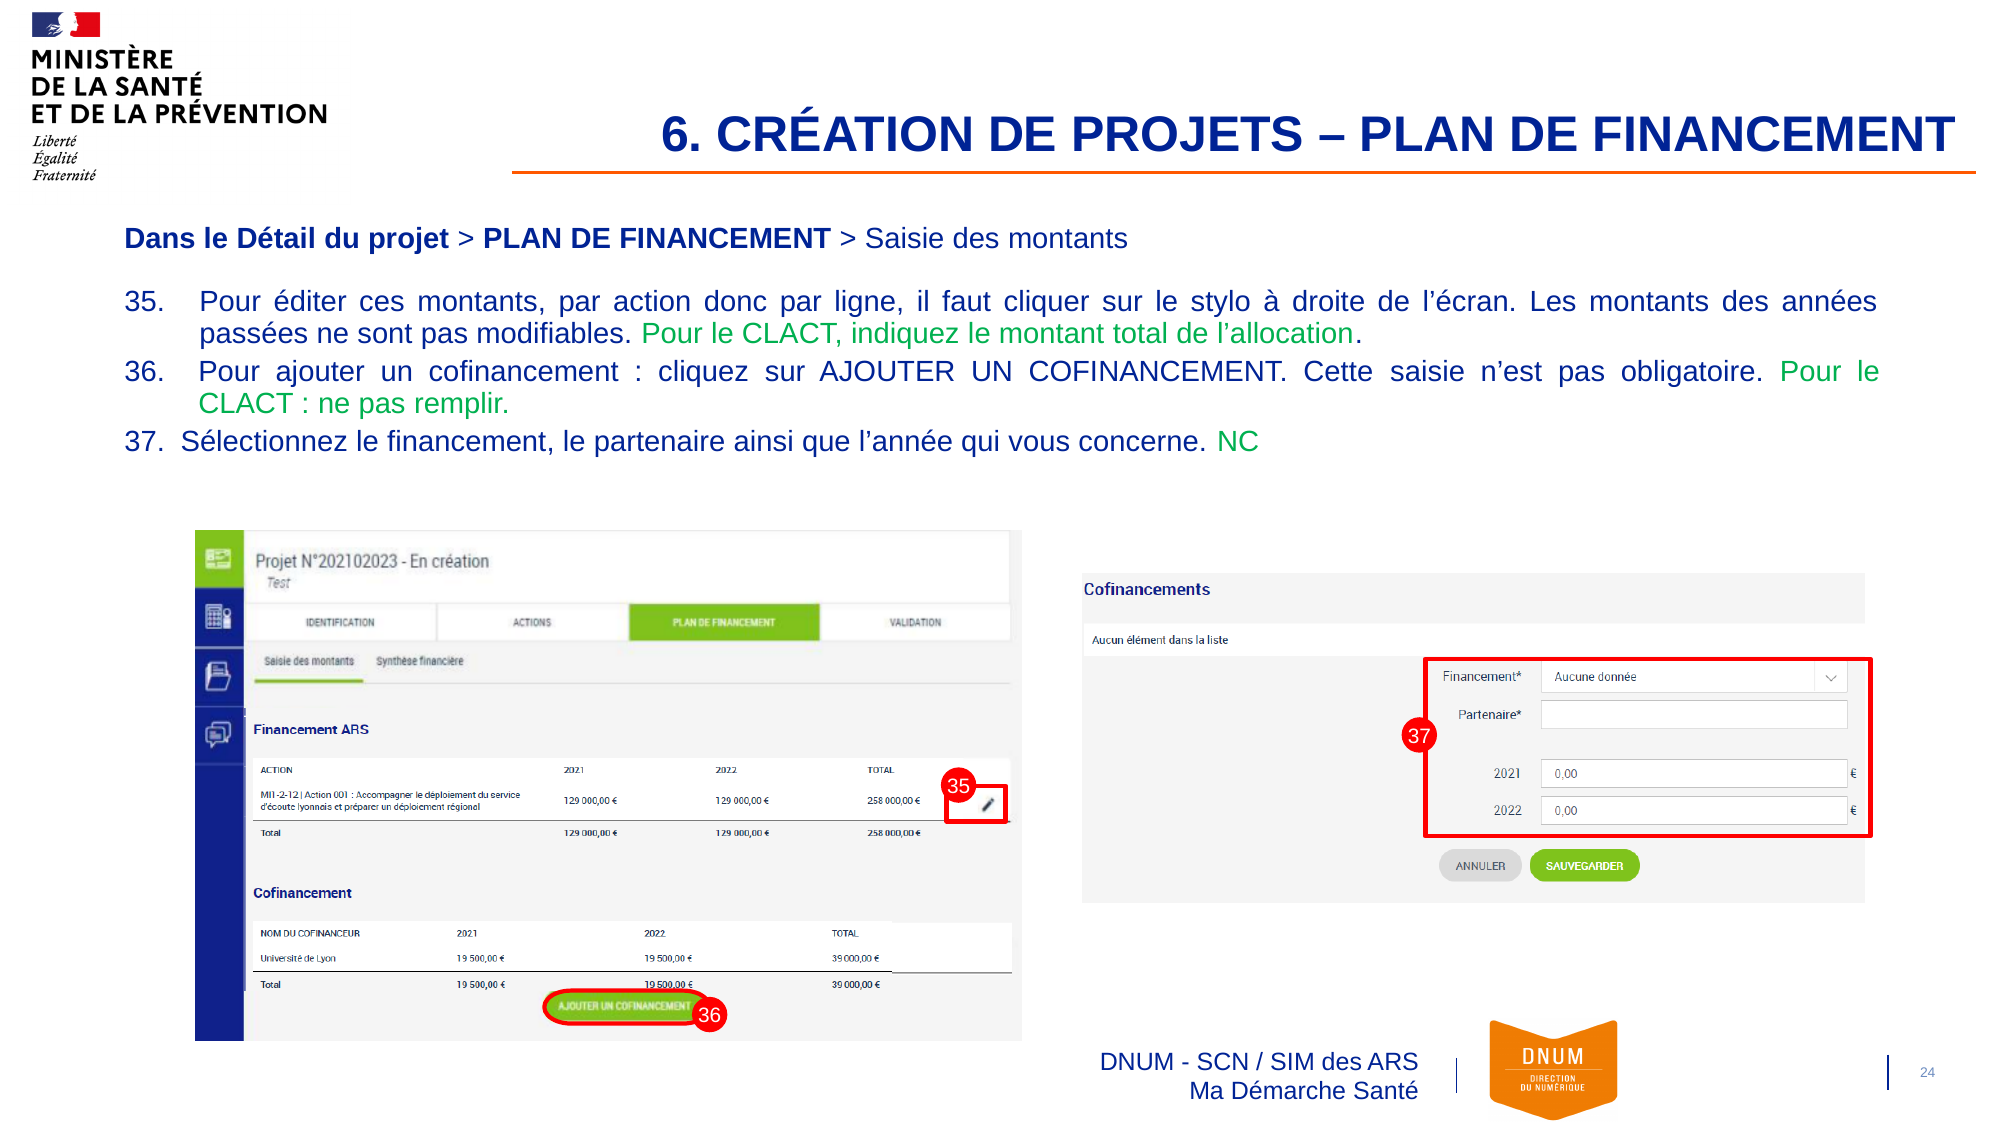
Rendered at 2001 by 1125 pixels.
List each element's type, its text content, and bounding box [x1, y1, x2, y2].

footer Ma Démarche Santé [559, 1079, 1426, 1100]
title 6. CRÉATION DE PROJETS – PLAN DE FINANCEMENT [509, 11, 1977, 161]
picture [1081, 572, 1865, 903]
slide_number DNUM - SCN / SIM des ARS [559, 1050, 1426, 1071]
list Dans le Détail du projet > PLAN DE FINANCEMENT > Saisie des montants Pour éditer ces montants, par action donc par ligne, il faut cliquer sur le stylo à droite de l’écran. Les montants des années passées ne sont pas modifiables. Pour le CLACT, indiquez le montant total de l’allocation. Pour ajouter un cofinancement : cliquez sur AJOUTER UN COFINANCEMENT. Cette saisie n’est pas obligatoire. Pour le CLACT : ne pas remplir. Sélectionnez le financement, le partenaire ainsi que l’année qui vous concerne. NC [118, 223, 1886, 747]
picture [7, 4, 351, 208]
picture [1488, 1018, 1618, 1122]
picture [195, 530, 1022, 1042]
